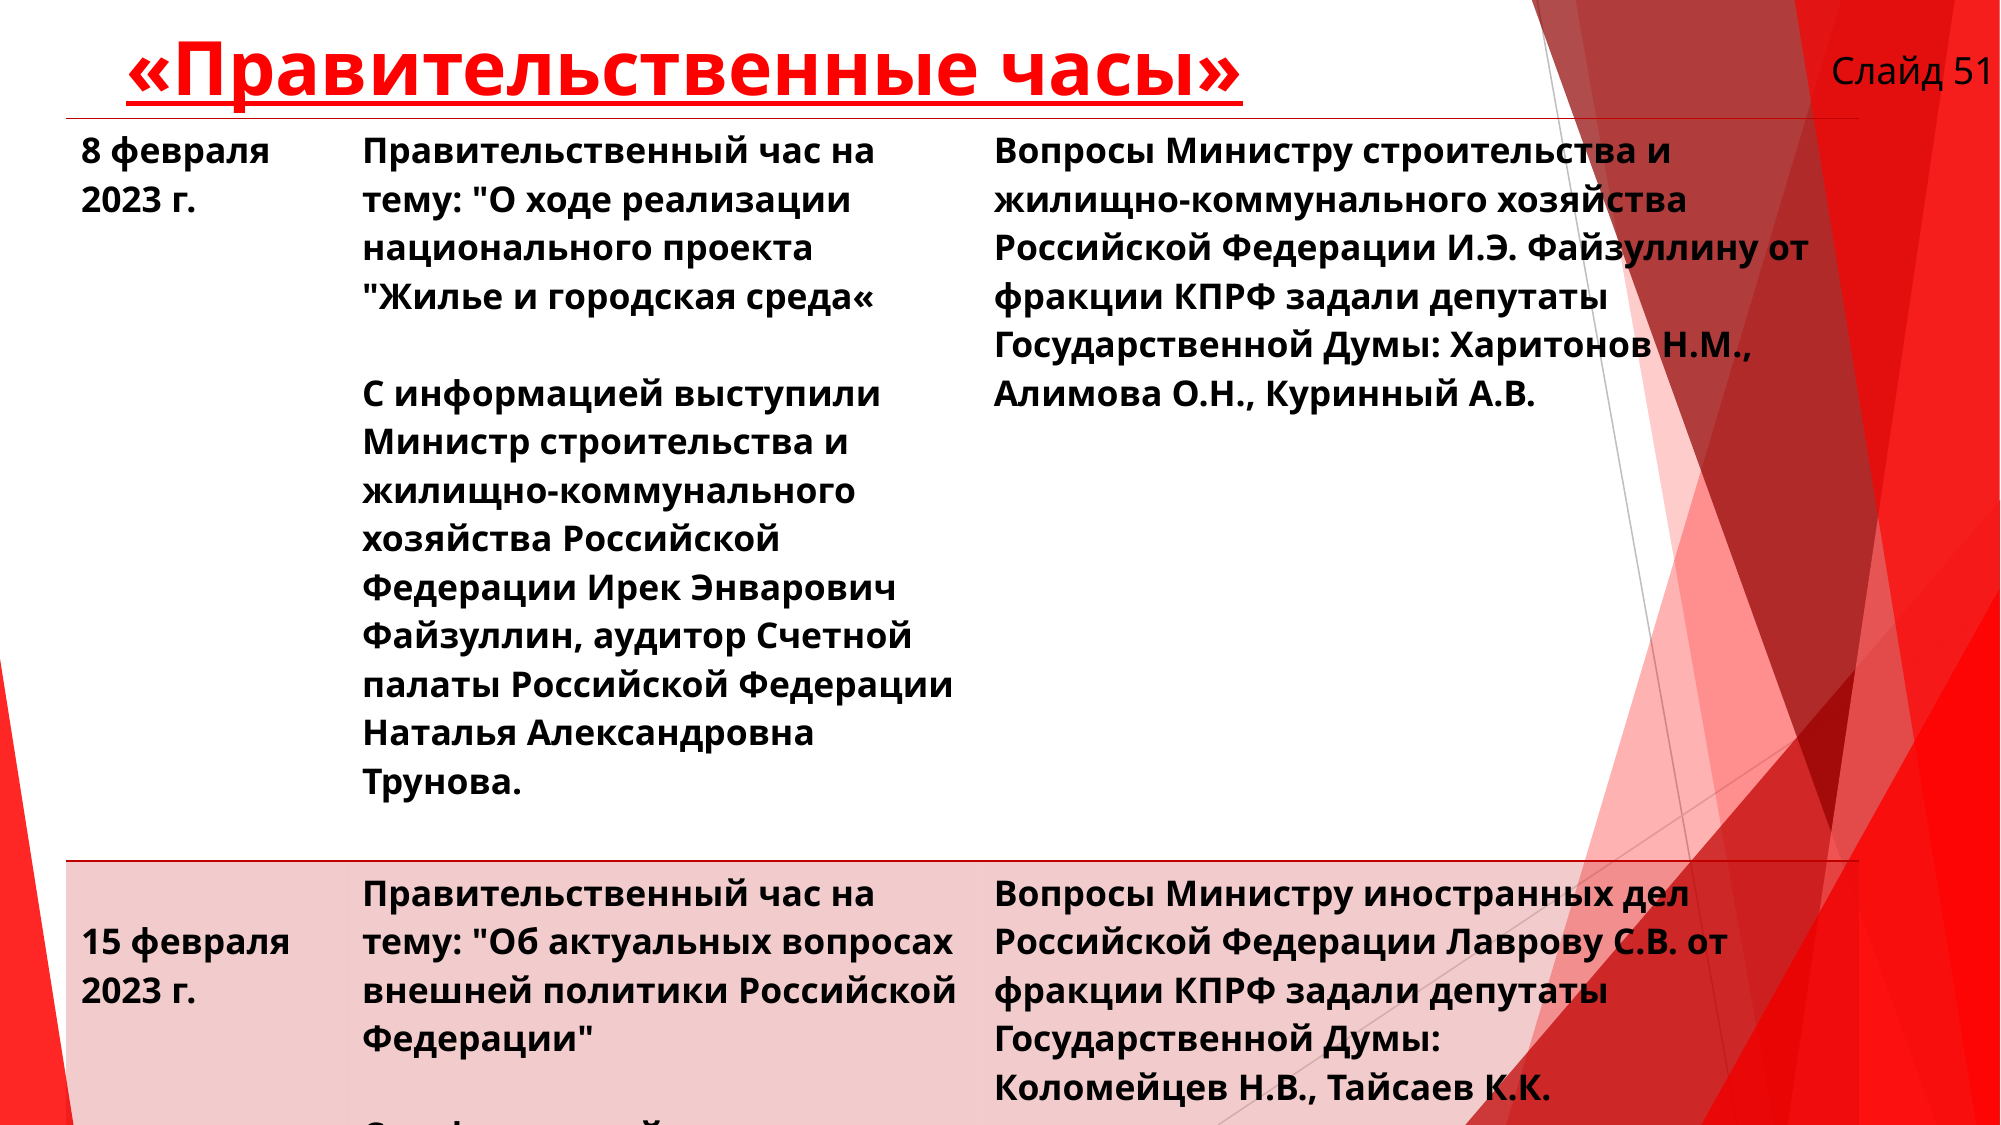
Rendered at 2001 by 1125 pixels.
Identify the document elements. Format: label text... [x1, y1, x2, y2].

table_cell Правительственный час на тему: "Об актуальных вопросах внешней политики Российской Федерации" С информацией выступил Министр иностранных дел Российской Федерации Сергей Викторович Лавров. [347, 862, 979, 1125]
text_box Слайд 51 [1816, 39, 2000, 100]
table_cell Вопросы Министру иностранных дел Российской Федерации Лаврову С.В. от фракции КПРФ задали депутаты Государственной Думы: Коломейцев Н.В., Тайсаев К.К. [979, 862, 1859, 1125]
table_header 8 февраля 2023 г. [66, 119, 347, 860]
title «Правительственные часы» [111, 12, 1522, 118]
table_cell 15 февраля 2023 г. [66, 862, 347, 1125]
table_header Правительственный час на тему: "О ходе реализации национального проекта "Жилье и городская среда« С информацией выступили Министр строительства и жилищно-коммунального хозяйства Российской Федерации Ирек Энварович Файзуллин, аудитор Счетной палаты Российской Федерации Наталья Александровна Трунова. [347, 119, 979, 860]
table_header Вопросы Министру строительства и жилищно-коммунального хозяйства Российской Федерации И.Э. Файзуллину от фракции КПРФ задали депутаты Государственной Думы: Харитонов Н.М., Алимова О.Н., Куринный А.В. [979, 119, 1859, 860]
